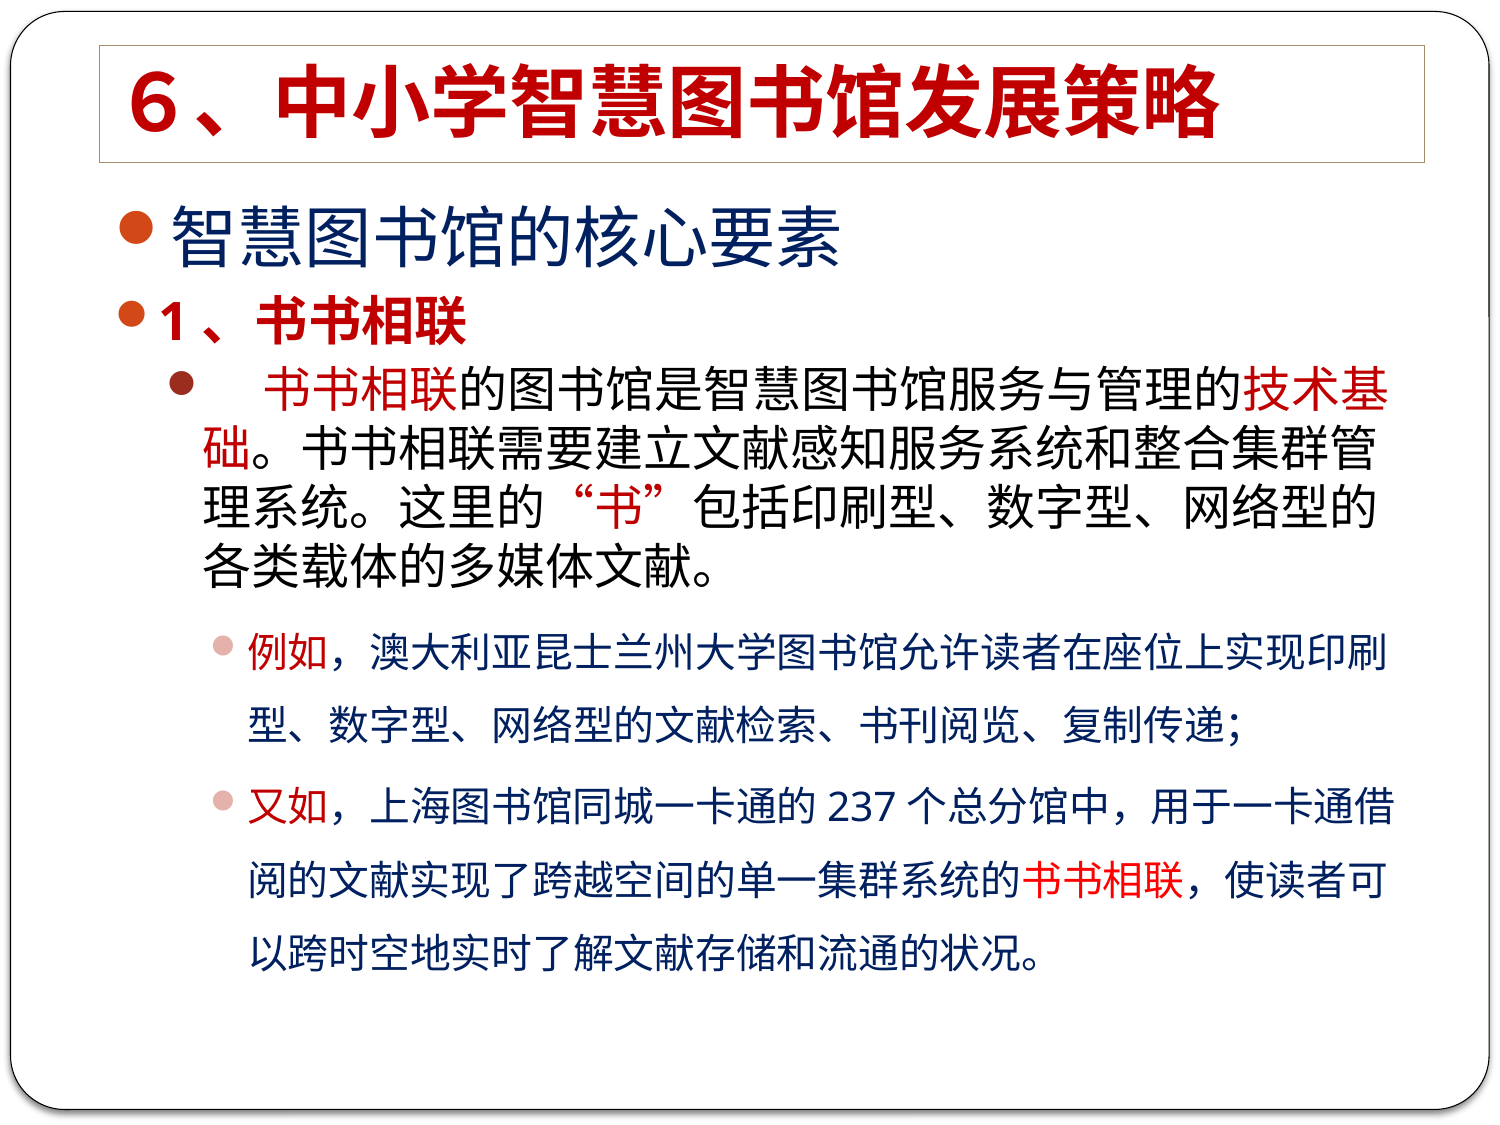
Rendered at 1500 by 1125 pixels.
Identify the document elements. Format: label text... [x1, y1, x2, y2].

list 智慧图书馆的核心要素 1、书书相联 书书相联的图书馆是智慧图书馆服务与管理的技术基础。书书相联需要建立文献感知服务系统和整合集群管理系统。这里的“书”包括印刷型、数字型、网络型的各类载体的多媒体文献。 例如，澳大利亚昆士兰州大学图书馆允许读者在座位上实现印刷型、数字型、网络型的文献检索、书刊阅览、复制传递； 又如，上海图书馆同城一卡通的237个总分馆中，用于一卡通借阅的文献实现了跨越空间的单一集群系统的书书相联，使读者可以跨时空地实时了解文献存储和流通的状况。 [99, 187, 1425, 988]
title ６、中小学智慧图书馆发展策略 [99, 45, 1425, 163]
